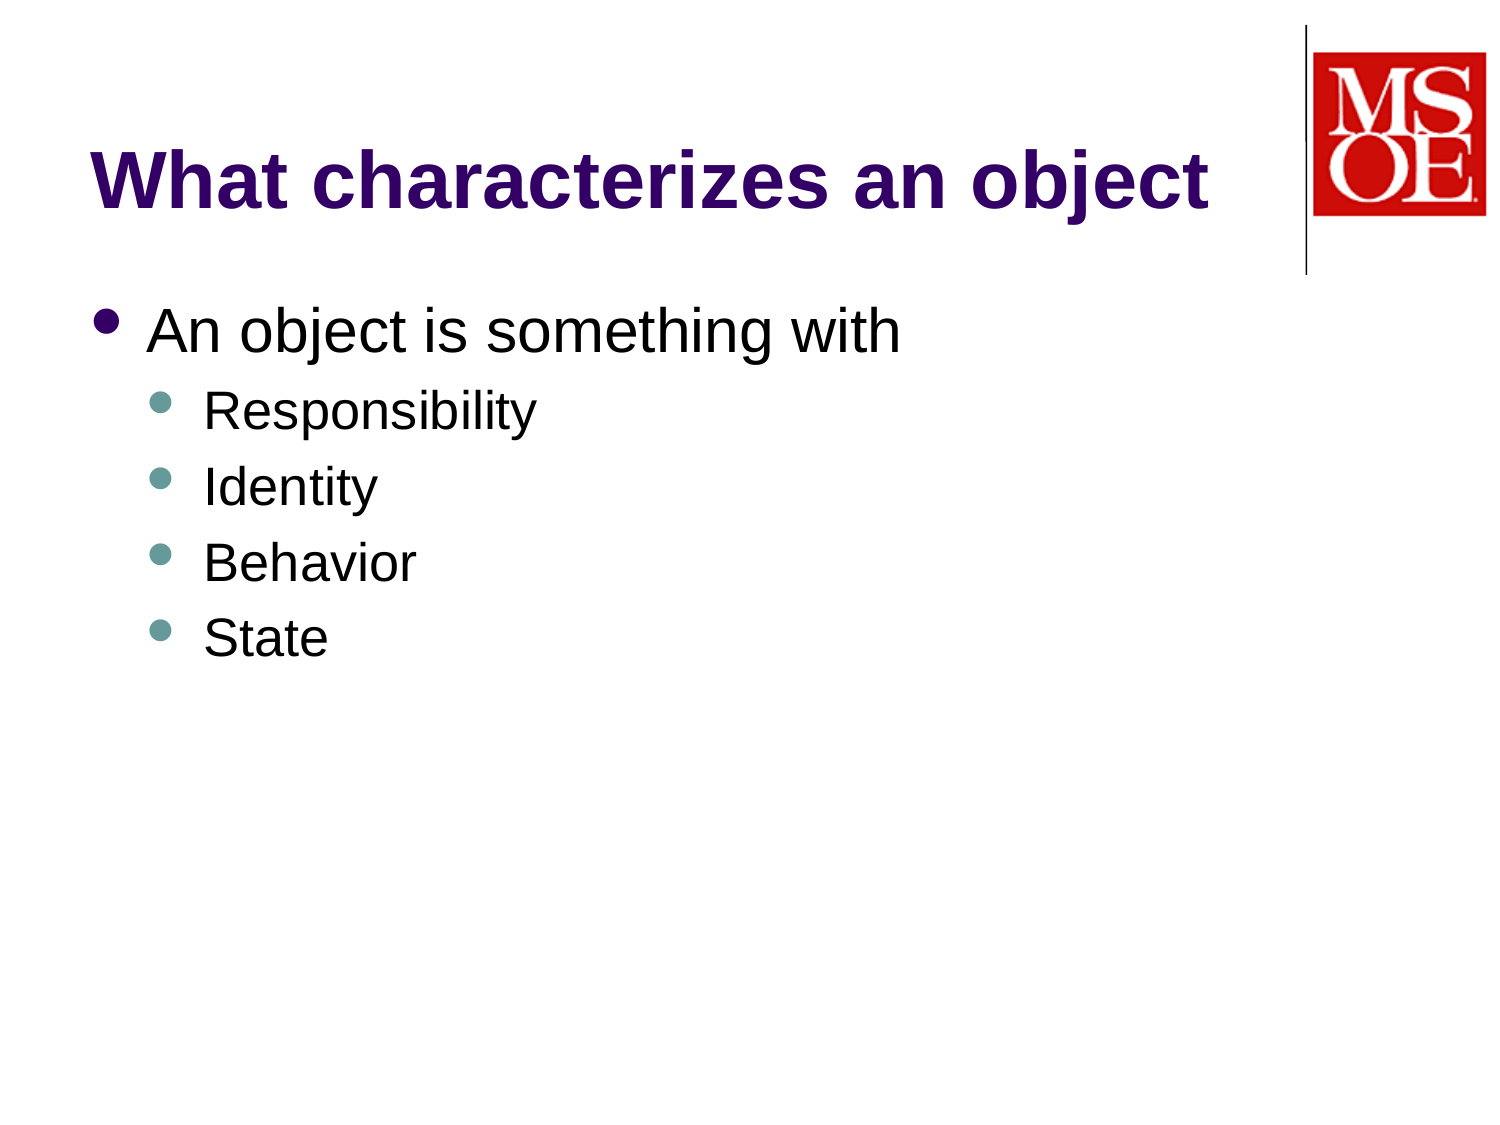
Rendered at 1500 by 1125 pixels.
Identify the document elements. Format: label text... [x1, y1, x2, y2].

list An object is something with Responsibility Identity Behavior State [74, 281, 1426, 1006]
title What characterizes an object [74, 19, 1313, 233]
picture [1313, 37, 1488, 232]
